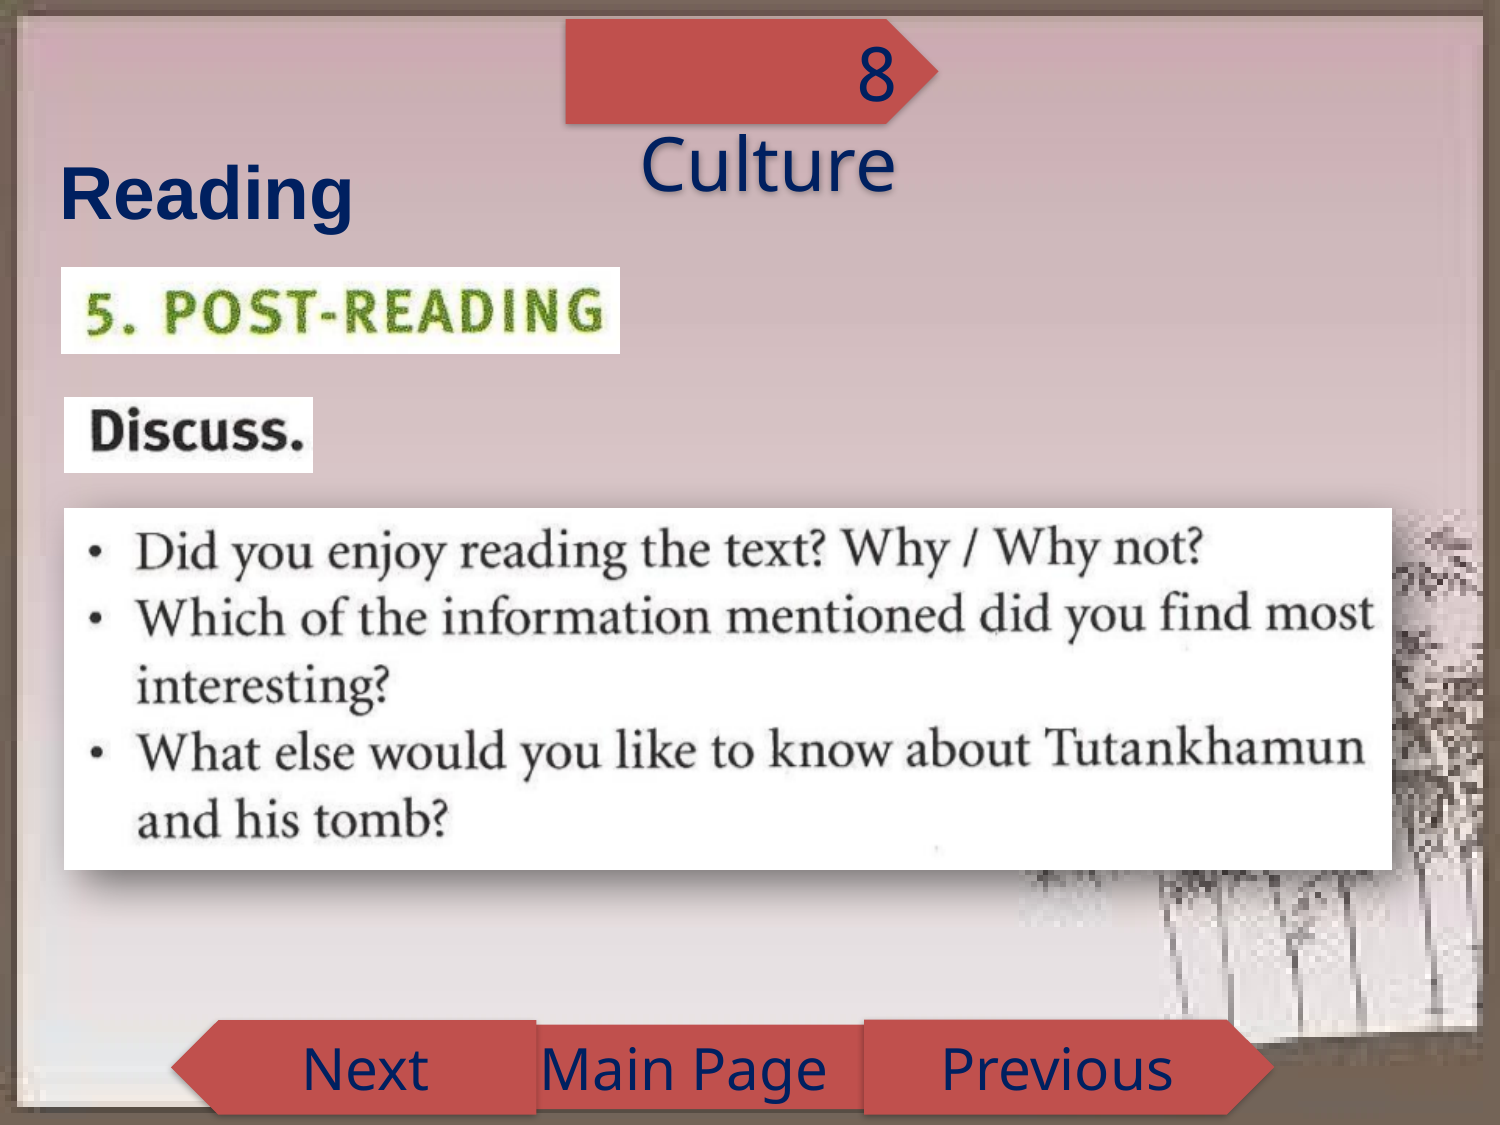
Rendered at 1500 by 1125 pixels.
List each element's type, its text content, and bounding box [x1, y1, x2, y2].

text_box 8 Culture [565, 19, 939, 124]
picture [0, 0, 1500, 1125]
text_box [170, 1019, 1275, 1115]
text_box Reading [44, 137, 371, 243]
